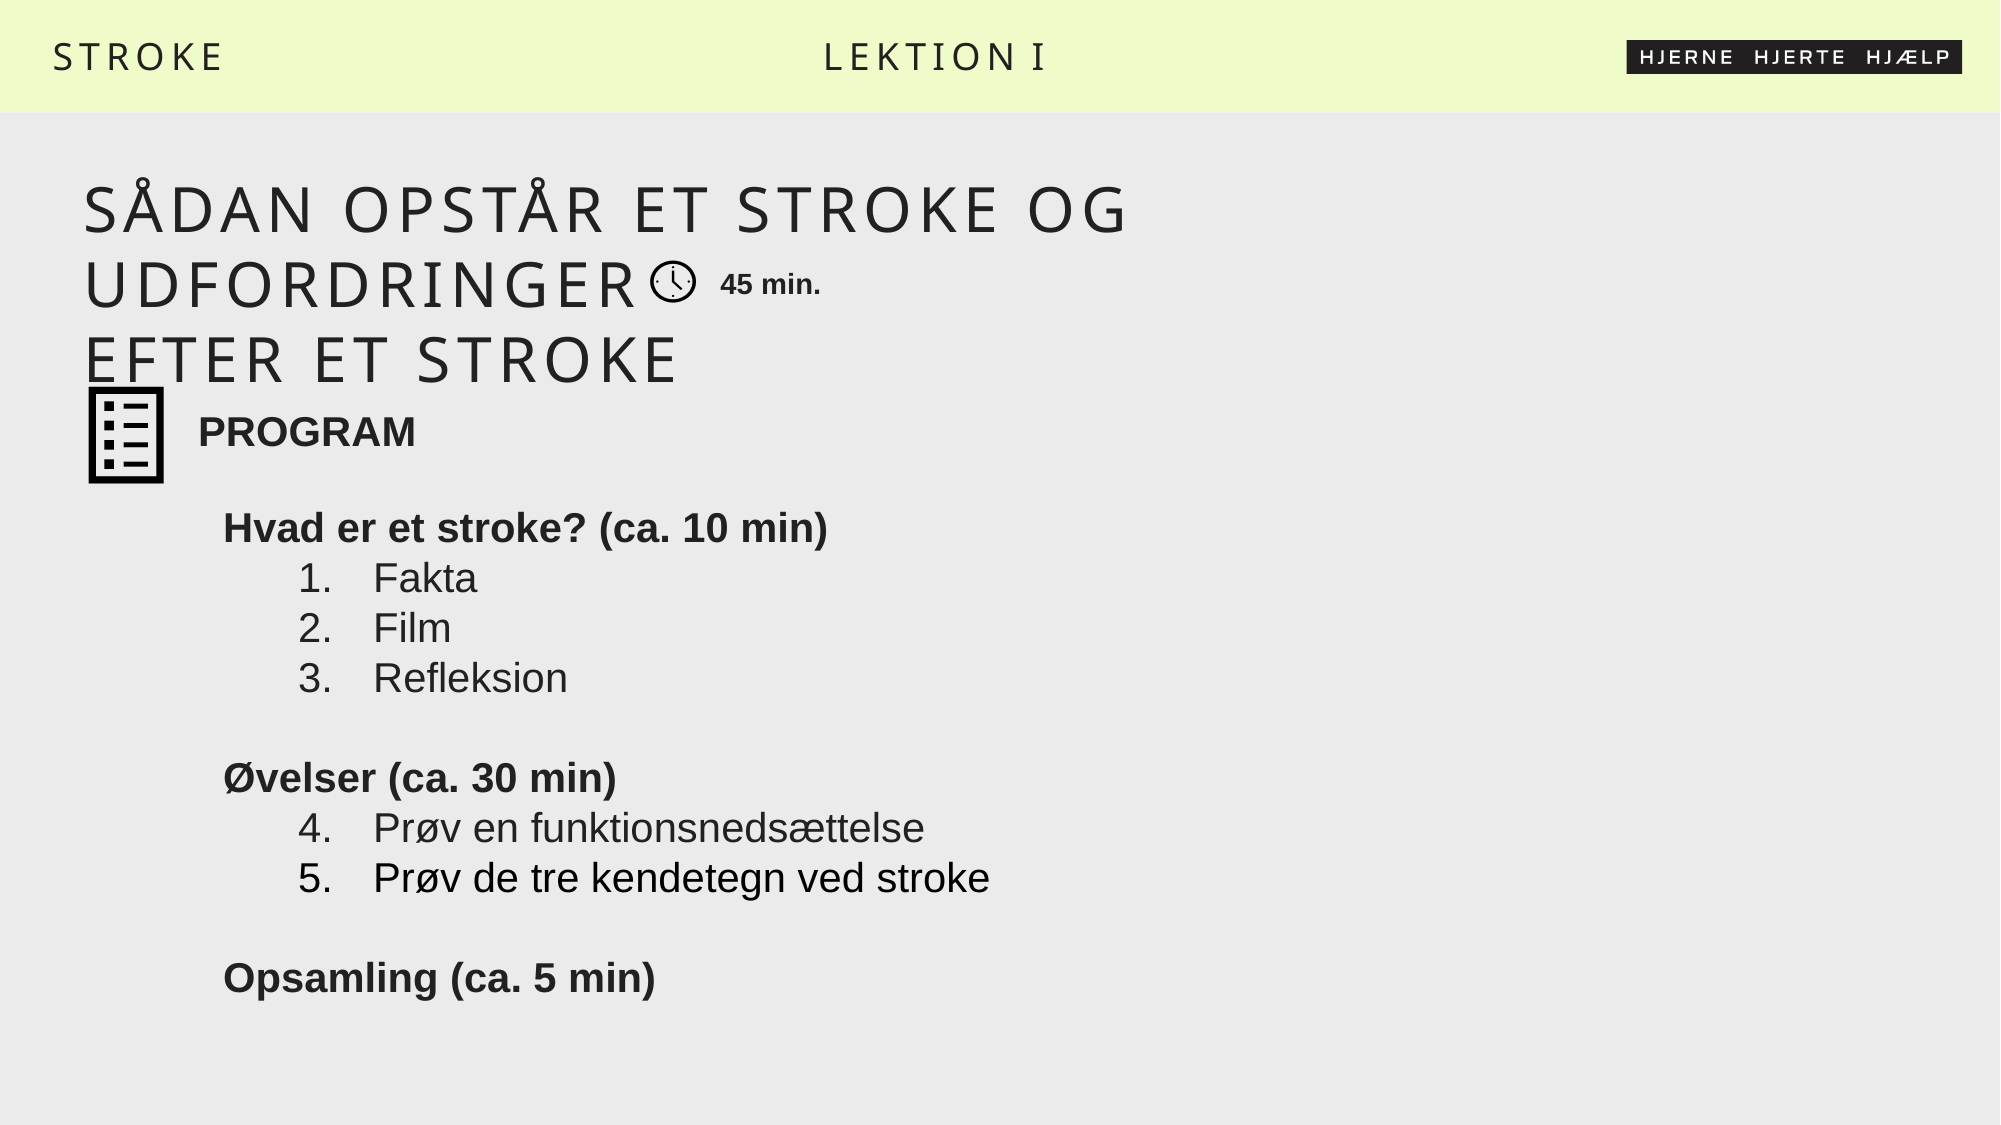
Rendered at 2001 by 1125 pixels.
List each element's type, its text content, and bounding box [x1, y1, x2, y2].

text_box Hvad er et stroke? (ca. 10 min) Fakta Film Refleksion Øvelser (ca. 30 min) Prøv en funktionsnedsættelse Prøv de tre kendetegn ved stroke Opsamling (ca. 5 min) [208, 492, 1018, 1125]
text_box LEKTION I [620, 25, 1248, 86]
text_box SÅDAN OPSTÅR ET STROKE OG UDFORDRINGER EFTER ET STROKE [68, 162, 1587, 314]
picture [67, 377, 184, 494]
text_box PROGRAM [184, 397, 866, 463]
picture [643, 254, 702, 309]
